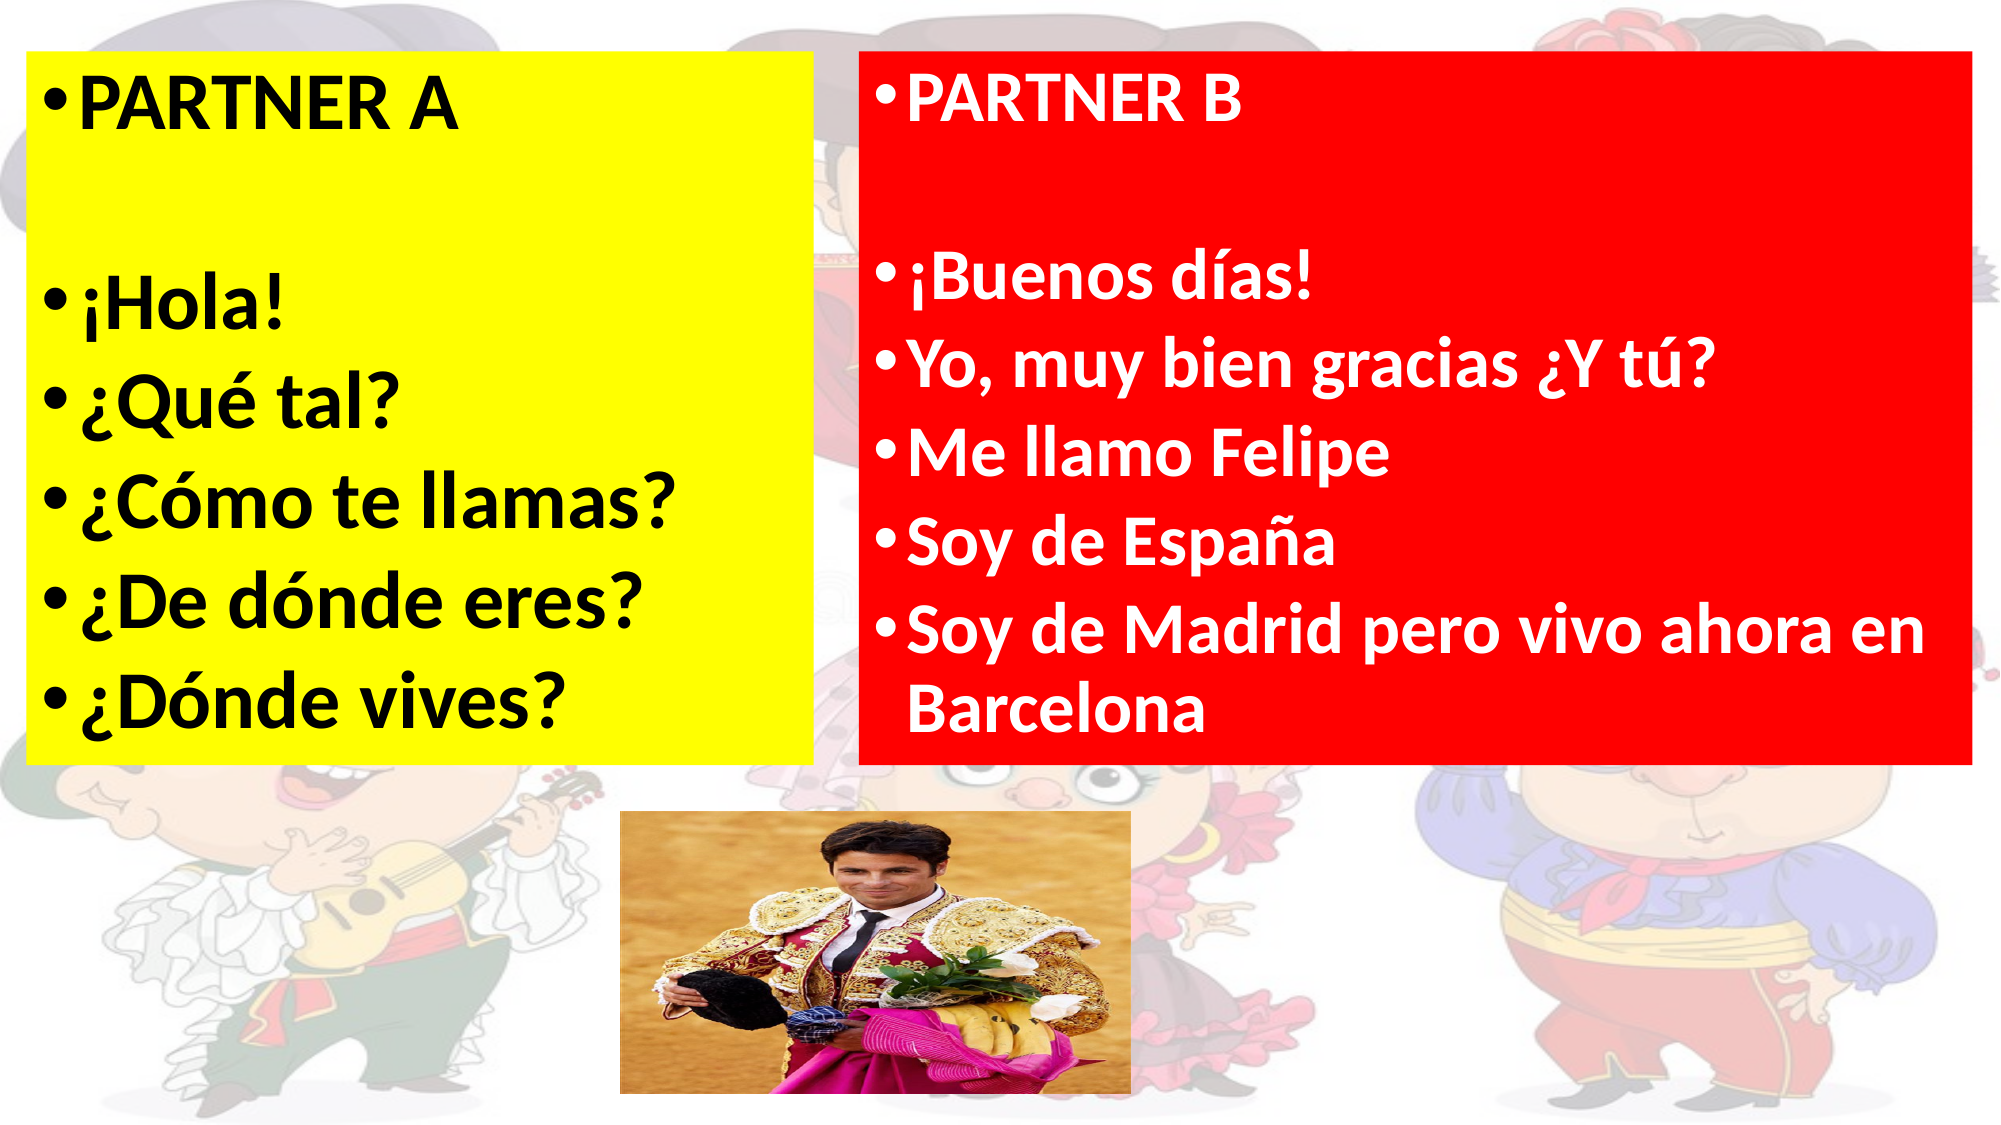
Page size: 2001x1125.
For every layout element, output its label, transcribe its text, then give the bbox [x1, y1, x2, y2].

picture [620, 811, 1131, 1094]
list PARTNER B ¡Buenos días! Yo, muy bien gracias ¿Y tú? Me llamo Felipe Soy de España Soy de Madrid pero vivo ahora en Barcelona [858, 51, 1973, 766]
list PARTNER A ¡Hola! ¿Qué tal? ¿Cómo te llamas? ¿De dónde eres? ¿Dónde vives? [26, 51, 814, 766]
